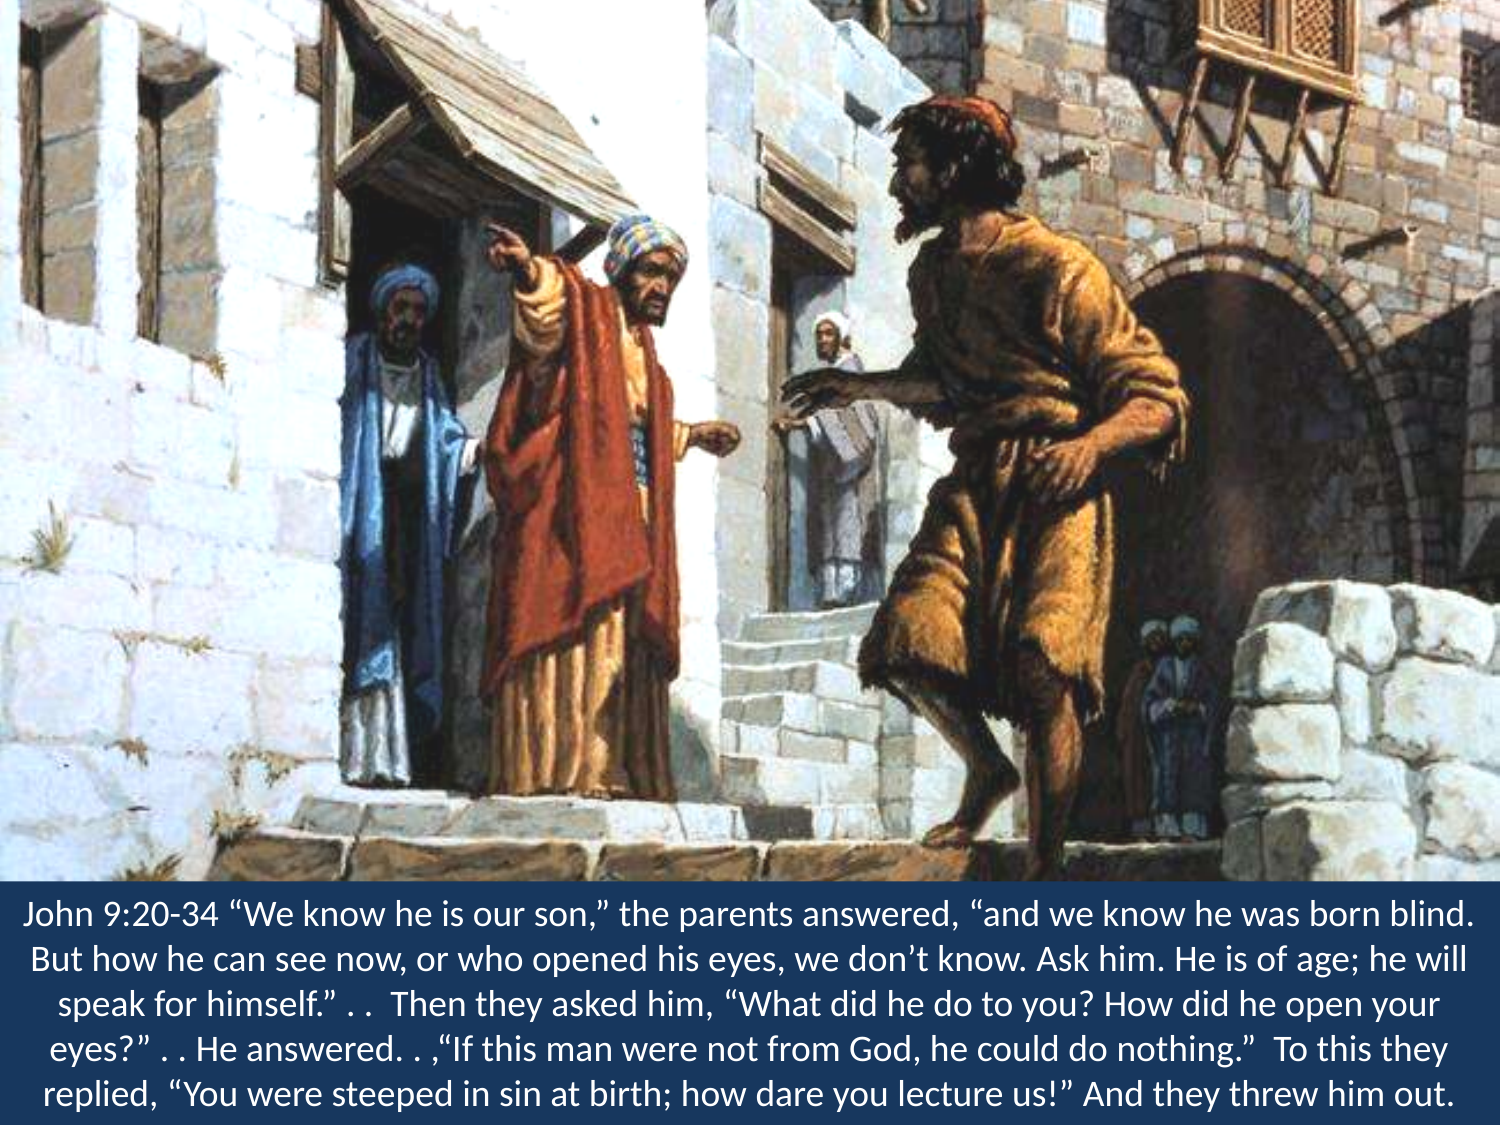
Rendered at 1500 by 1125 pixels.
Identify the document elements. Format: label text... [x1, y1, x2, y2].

text_box John 9:20-34 “We know he is our son,” the parents answered, “and we know he was born blind. But how he can see now, or who opened his eyes, we don’t know. Ask him. He is of age; he will speak for himself.” . . Then they asked him, “What did he do to you? How did he open your eyes?” . . He answered. . ,“If this man were not from God, he could do nothing.” To this they replied, “You were steeped in sin at birth; how dare you lecture us!” And they threw him out. [0, 966, 1500, 1125]
picture [0, 0, 1500, 959]
